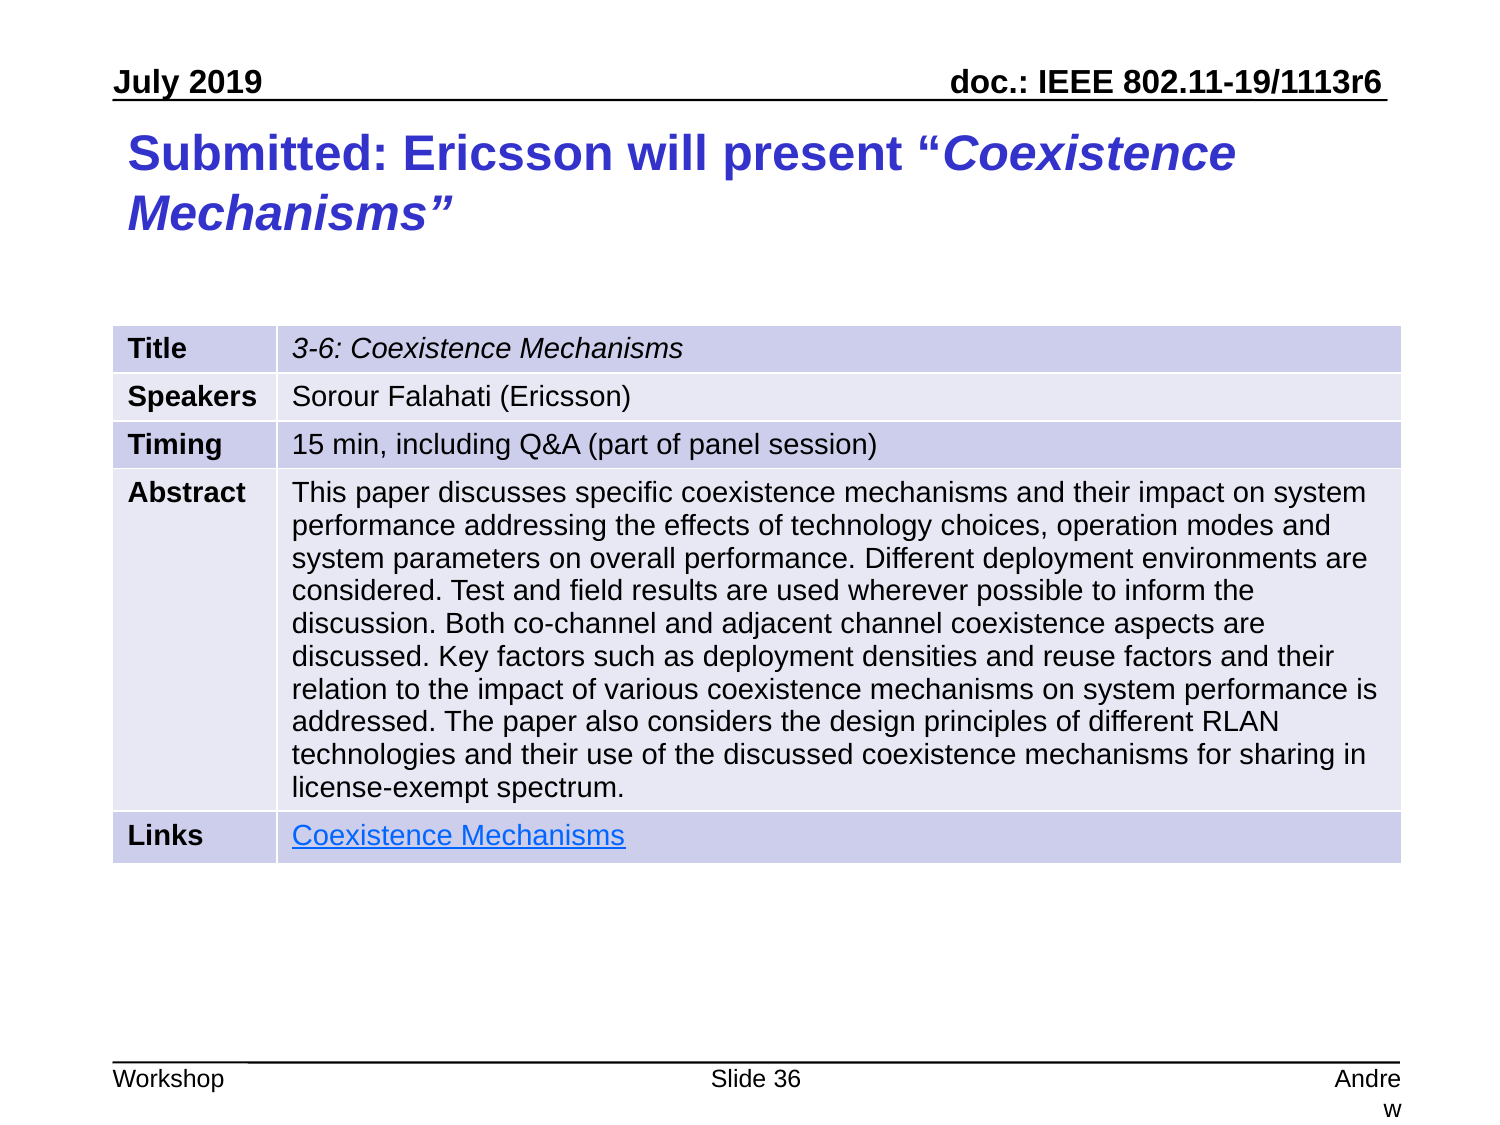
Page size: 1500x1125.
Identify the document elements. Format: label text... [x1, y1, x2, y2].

slide_number Slide 36 [709, 1061, 803, 1093]
table_header Title [113, 326, 276, 372]
table_cell Links [113, 812, 276, 863]
table_cell Speakers [113, 374, 276, 420]
table_cell 15 min, including Q&A (part of panel session) [278, 422, 1401, 468]
table_cell Sorour Falahati (Ericsson) [278, 374, 1401, 420]
title Submitted: Ericsson will present “Coexistence Mechanisms” [112, 112, 1388, 288]
table_header 3-6: Coexistence Mechanisms [278, 326, 1401, 372]
table_cell Coexistence Mechanisms [278, 812, 1401, 863]
table_cell Abstract [113, 469, 276, 810]
footer Andrew Myles, Cisco [1320, 1061, 1402, 1093]
table_cell Timing [113, 422, 276, 468]
table_cell This paper discusses specific coexistence mechanisms and their impact on system performance addressing the effects of technology choices, operation modes and system parameters on overall performance. Different deployment environments are considered. Test and field results are used wherever possible to inform the discussion. Both co-channel and adjacent channel coexistence aspects are discussed. Key factors such as deployment densities and reuse factors and their relation to the impact of various coexistence mechanisms on system performance is addressed. The paper also considers the design principles of different RLAN technologies and their use of the discussed coexistence mechanisms for sharing in license-exempt spectrum. [278, 469, 1401, 810]
